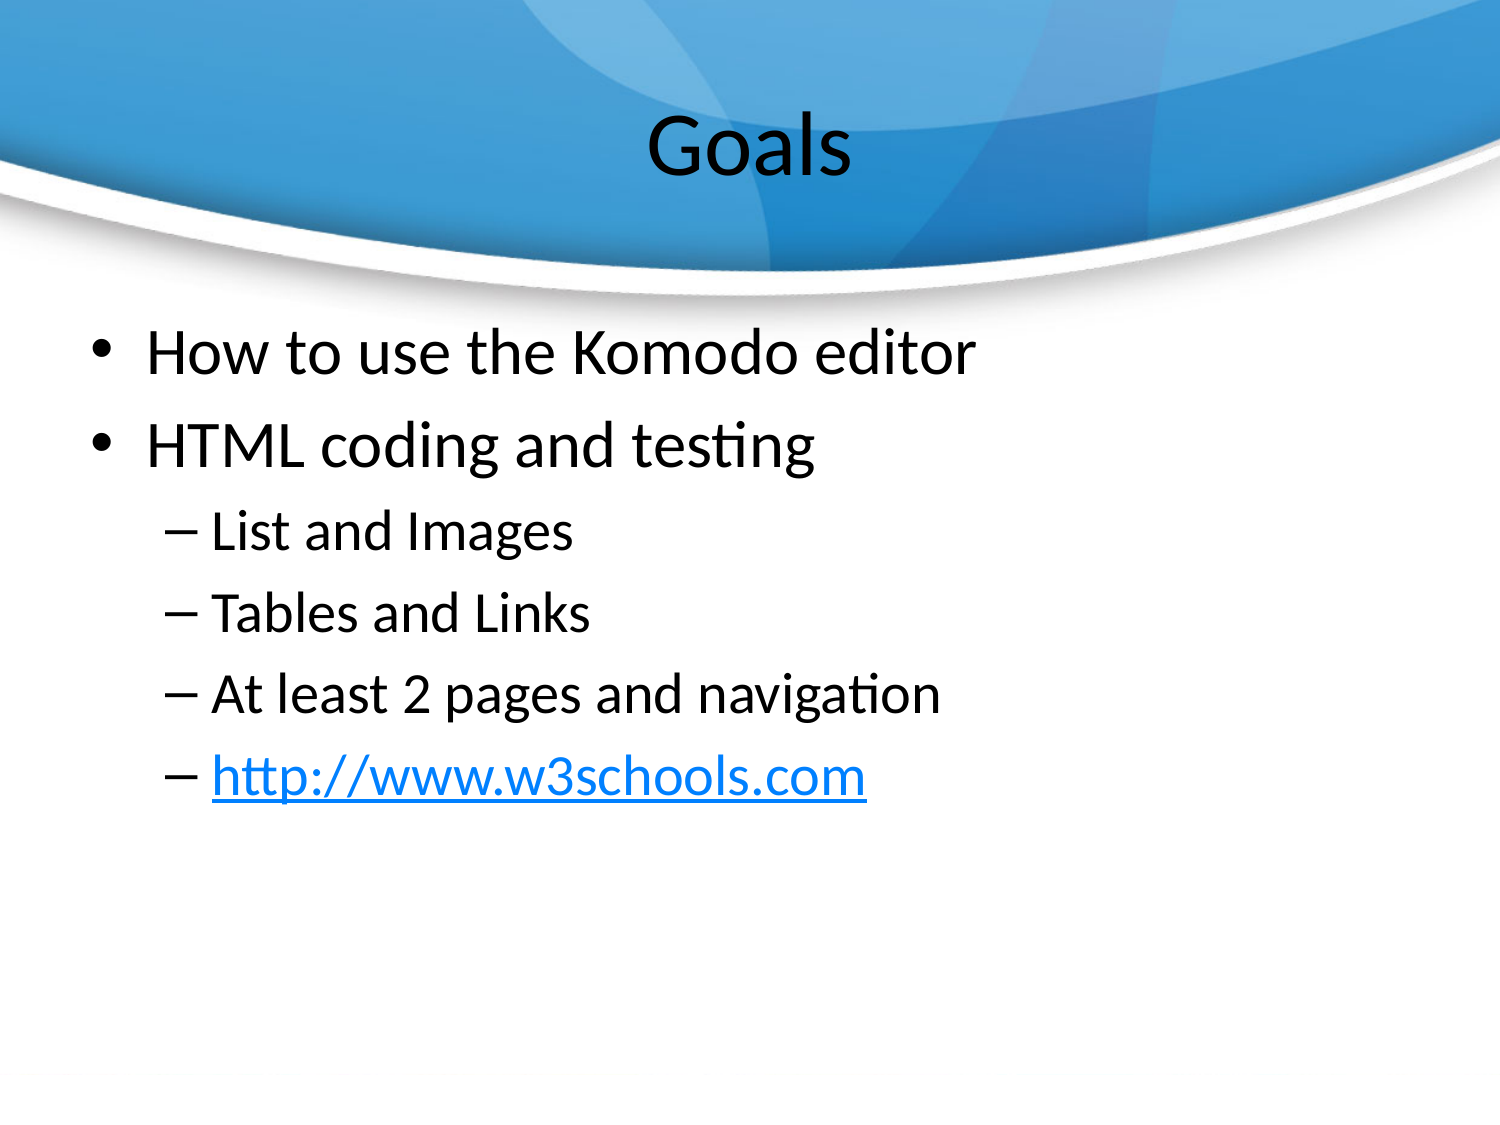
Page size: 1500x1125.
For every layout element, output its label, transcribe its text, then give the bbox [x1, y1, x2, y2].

list How to use the Komodo editor HTML coding and testing List and Images Tables and Links At least 2 pages and navigation http://www.w3schools.com [75, 299, 1425, 1005]
picture [0, 0, 1500, 1074]
title Goals [75, 45, 1425, 233]
